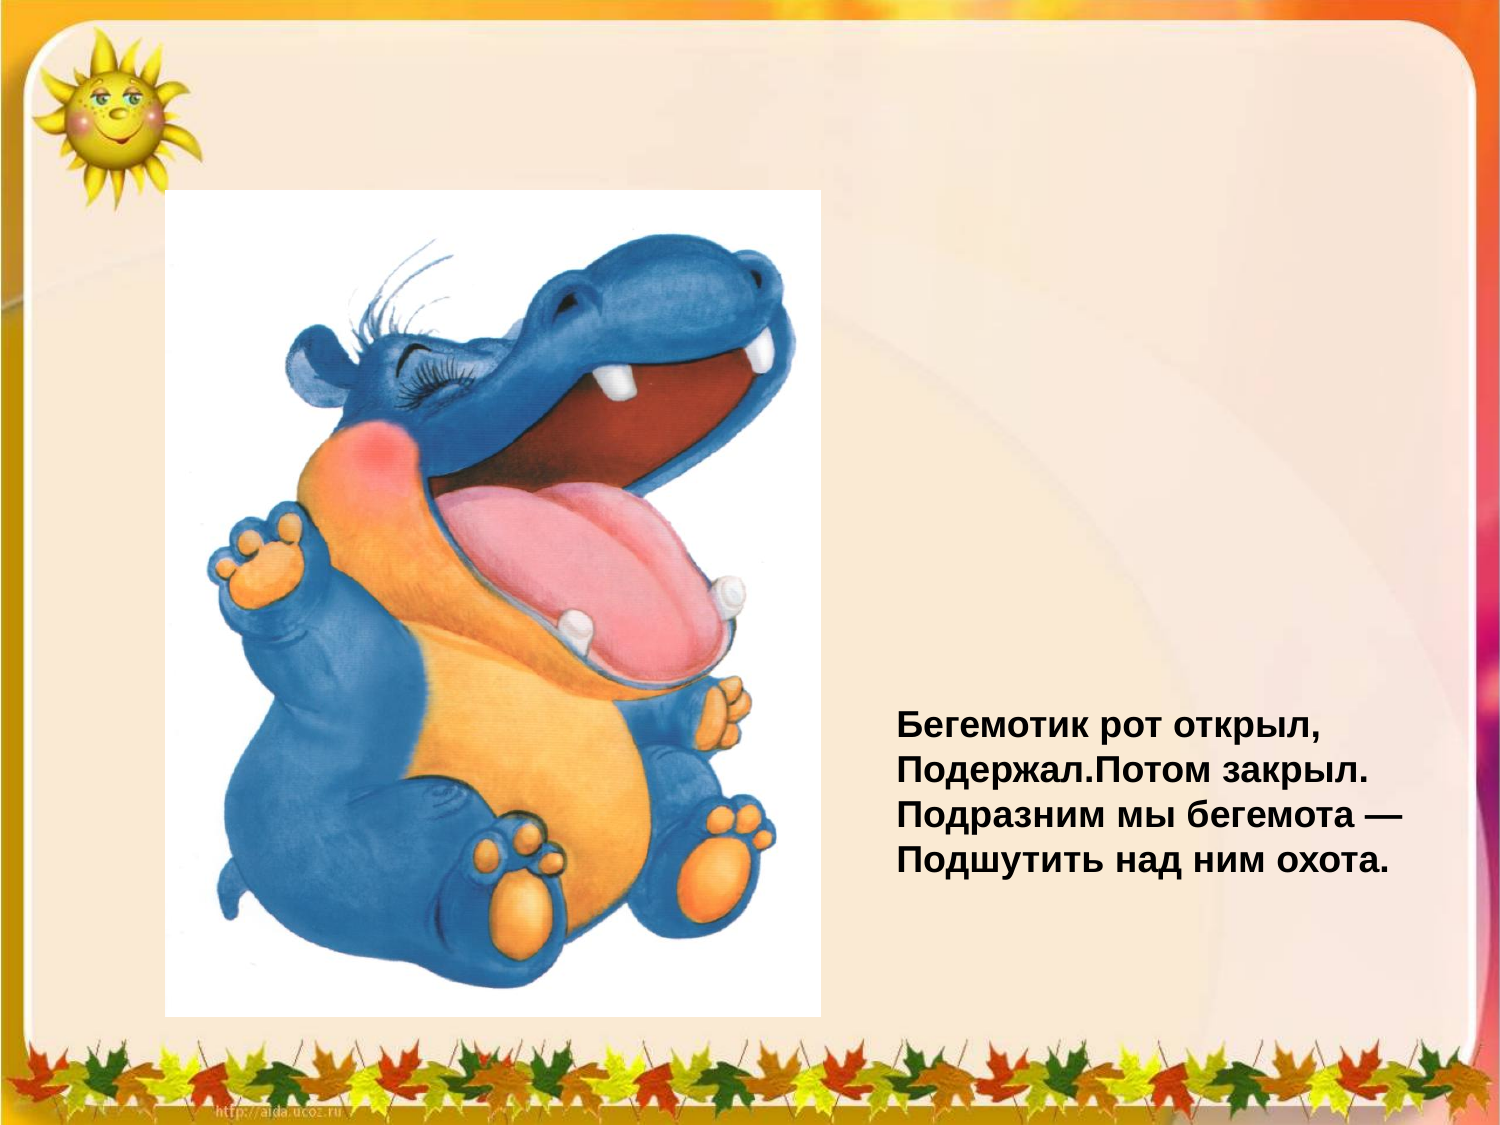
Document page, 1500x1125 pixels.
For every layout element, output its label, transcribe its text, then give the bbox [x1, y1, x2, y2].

text_box Бегемотик рот открыл, Подержал.Потом закрыл. Подразним мы бегемота — Подшутить над ним охота. [881, 692, 1418, 888]
picture [0, 0, 1500, 1125]
